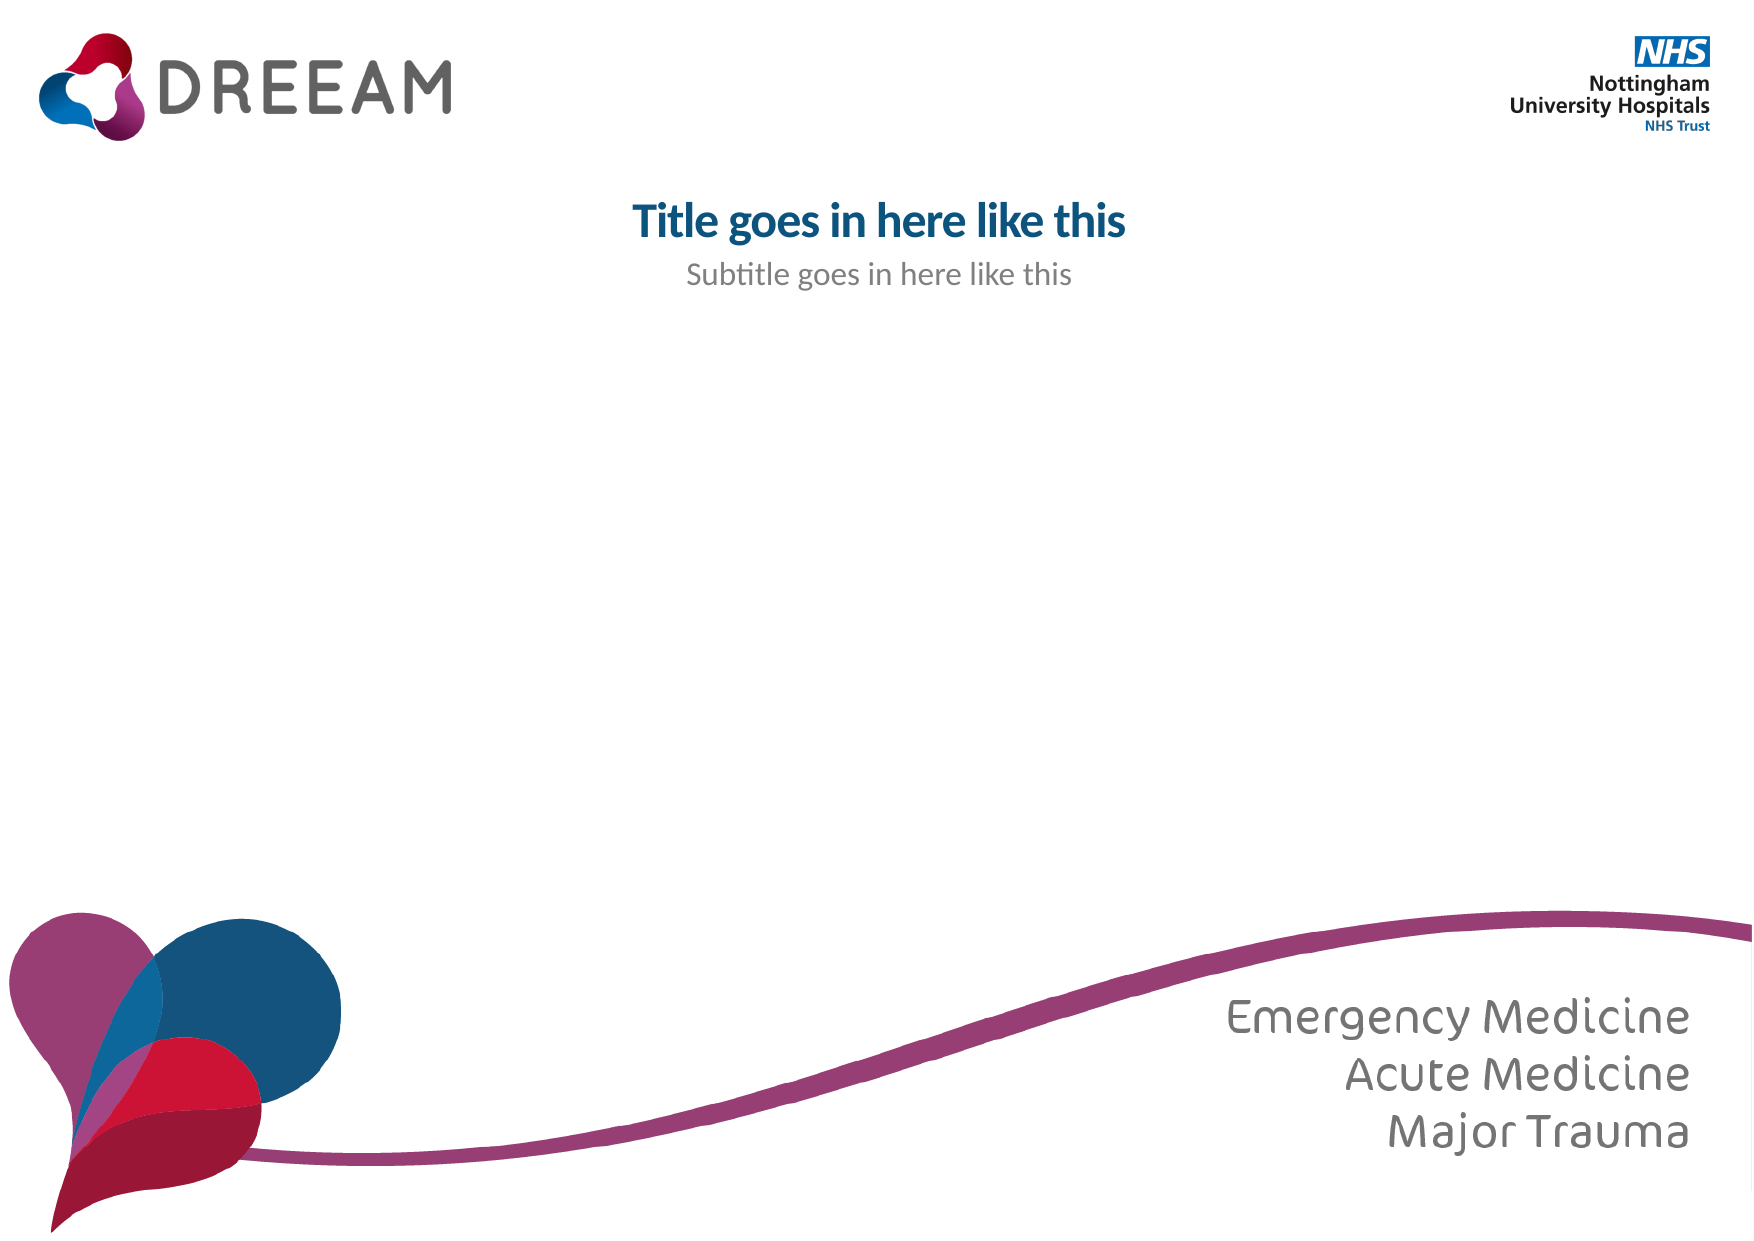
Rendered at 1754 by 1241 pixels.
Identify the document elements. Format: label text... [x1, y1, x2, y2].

text_box Title goes in here like this Subtitle goes in here like this [478, 180, 1281, 300]
picture [9, 910, 1752, 1233]
picture [9, 25, 479, 153]
picture [1511, 36, 1710, 131]
